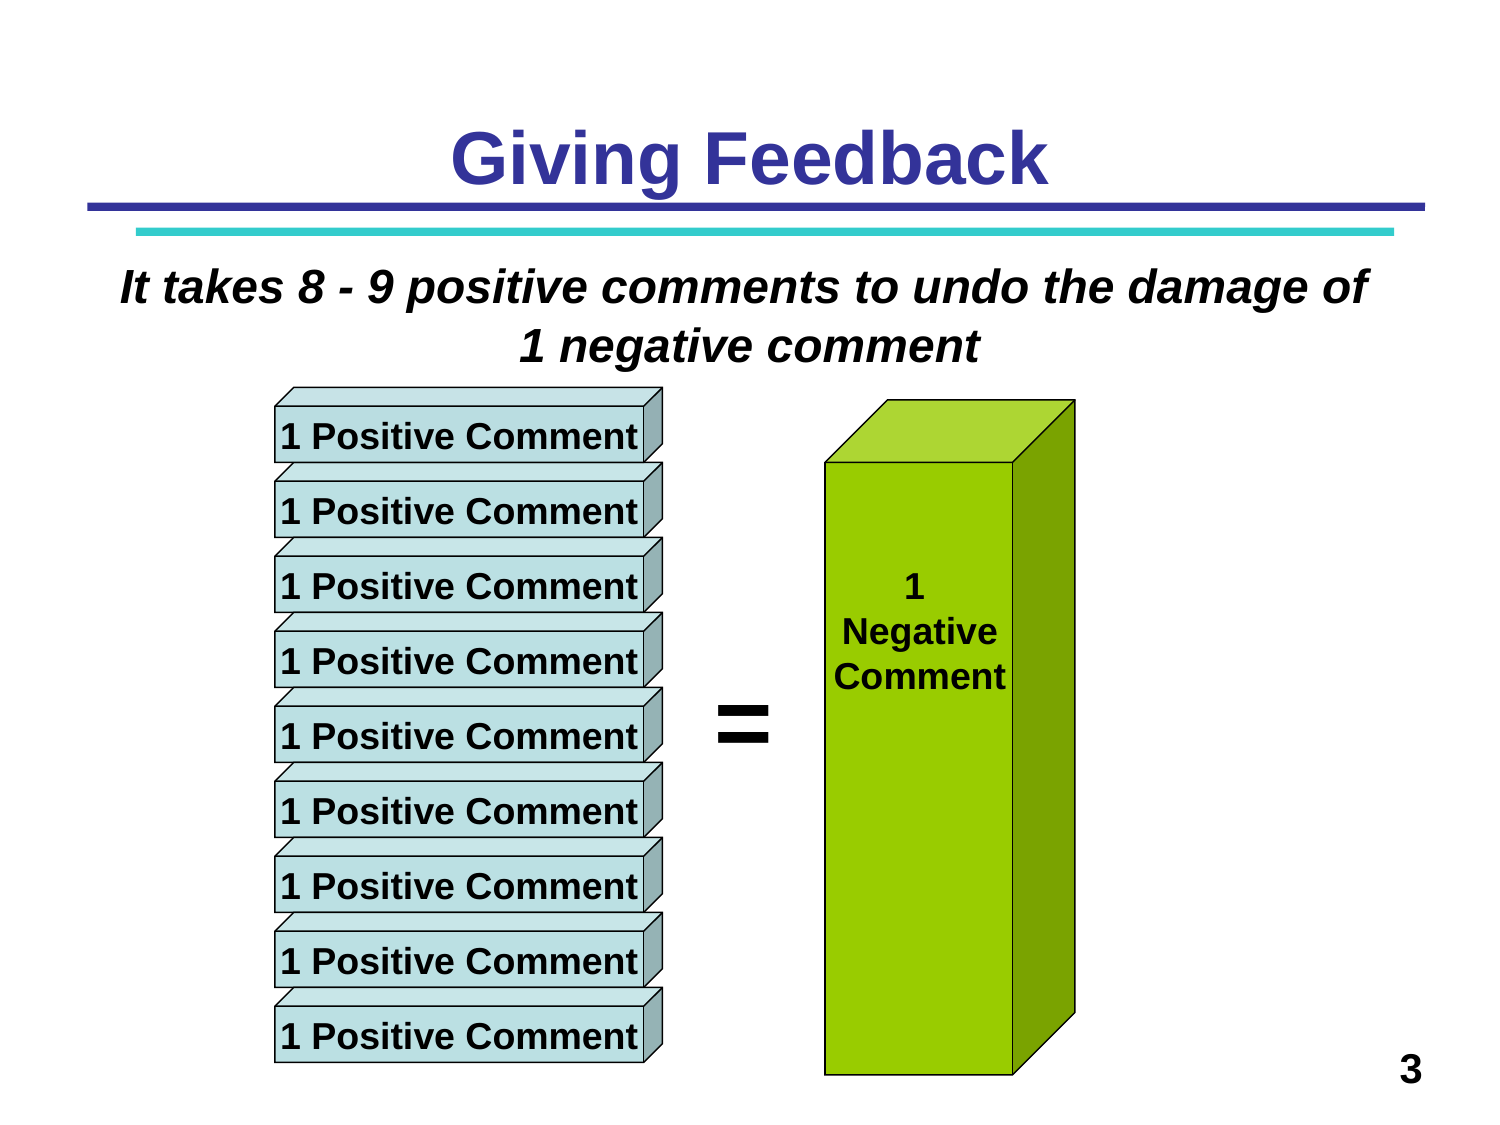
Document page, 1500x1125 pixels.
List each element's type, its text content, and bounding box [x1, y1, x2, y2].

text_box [274, 387, 663, 1063]
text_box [824, 399, 1076, 1076]
text_box 3 [725, 1034, 1438, 1113]
title Giving Feedback [74, 18, 1426, 207]
text_box = [699, 650, 775, 785]
list It takes 8 - 9 positive comments to undo the damage of 1 negative comment [74, 237, 1426, 401]
